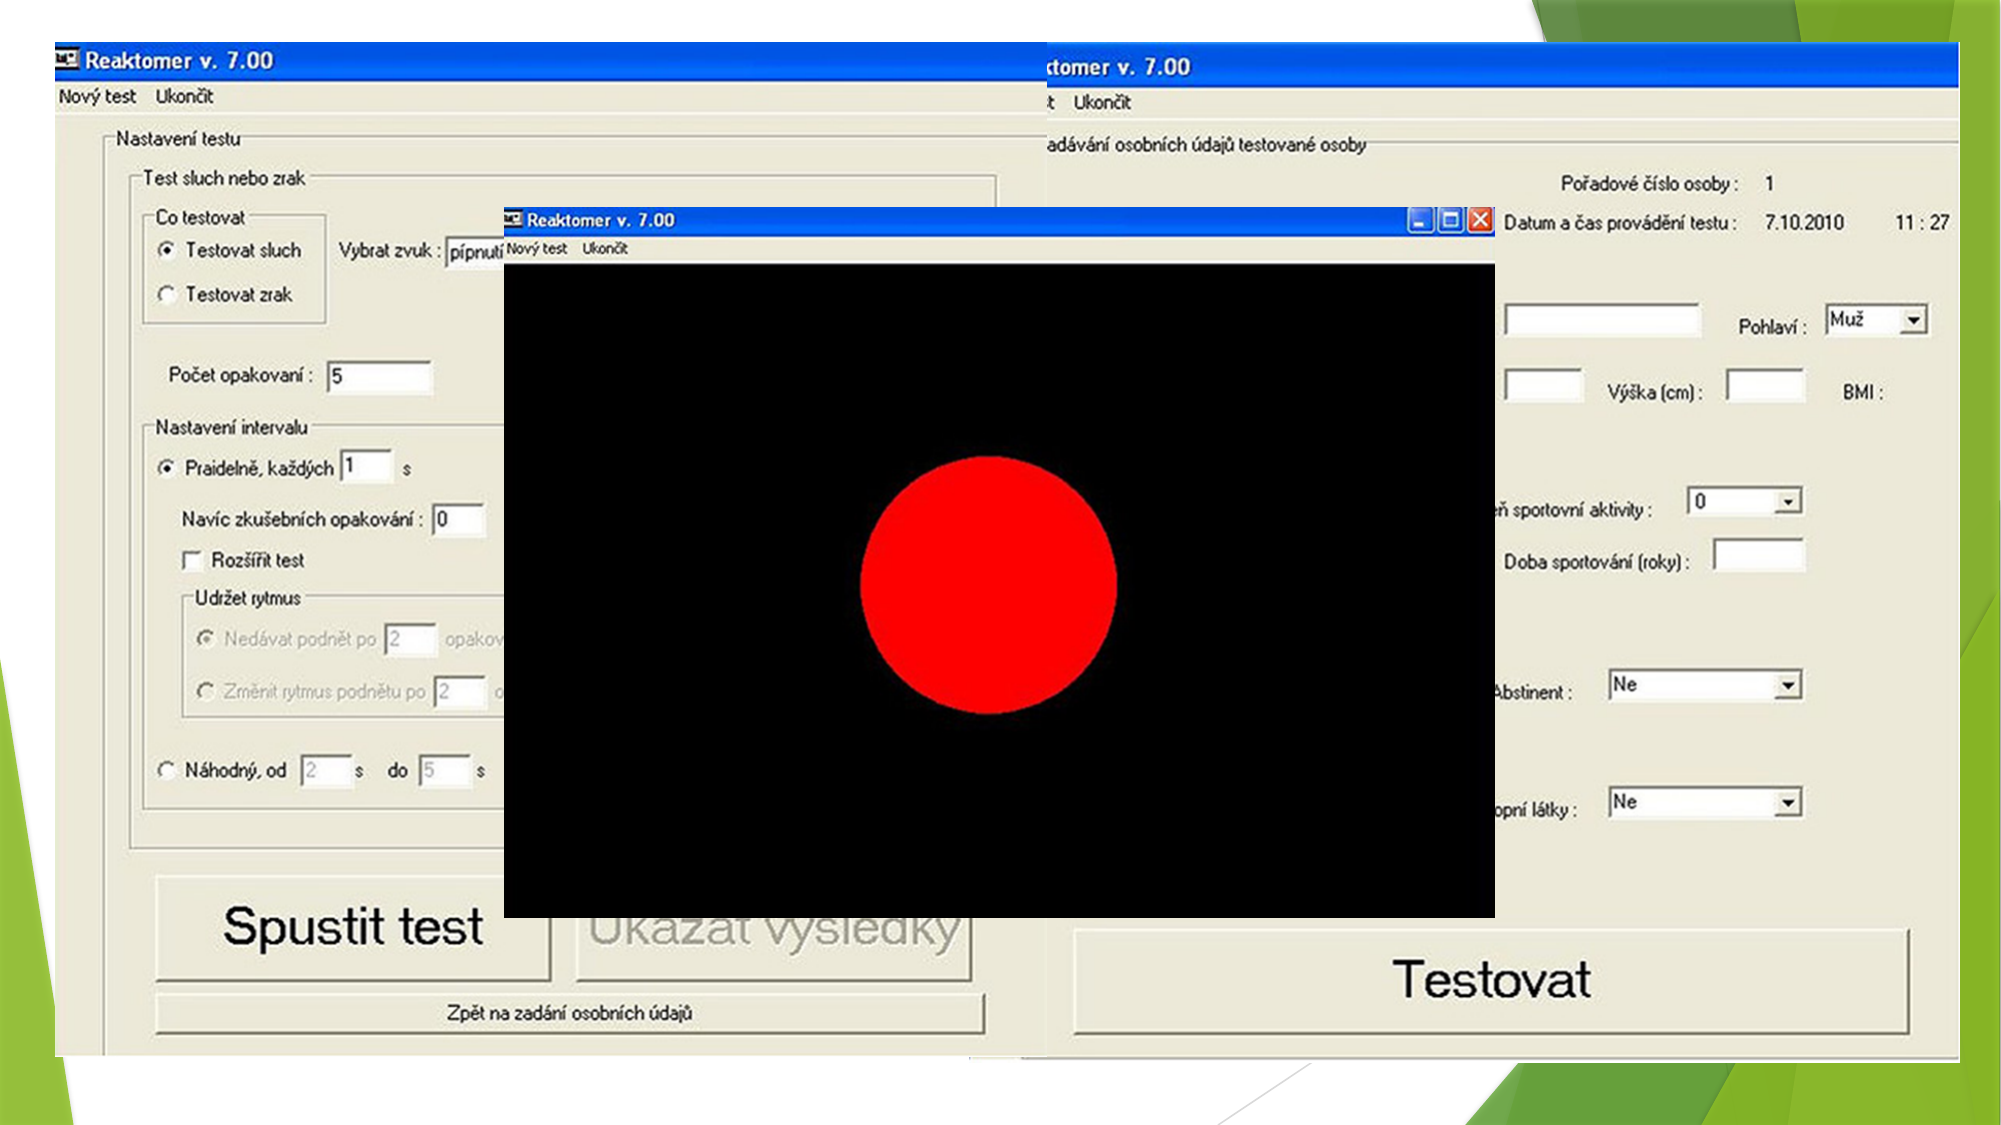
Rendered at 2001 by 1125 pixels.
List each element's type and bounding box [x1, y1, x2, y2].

picture [55, 42, 1961, 1064]
